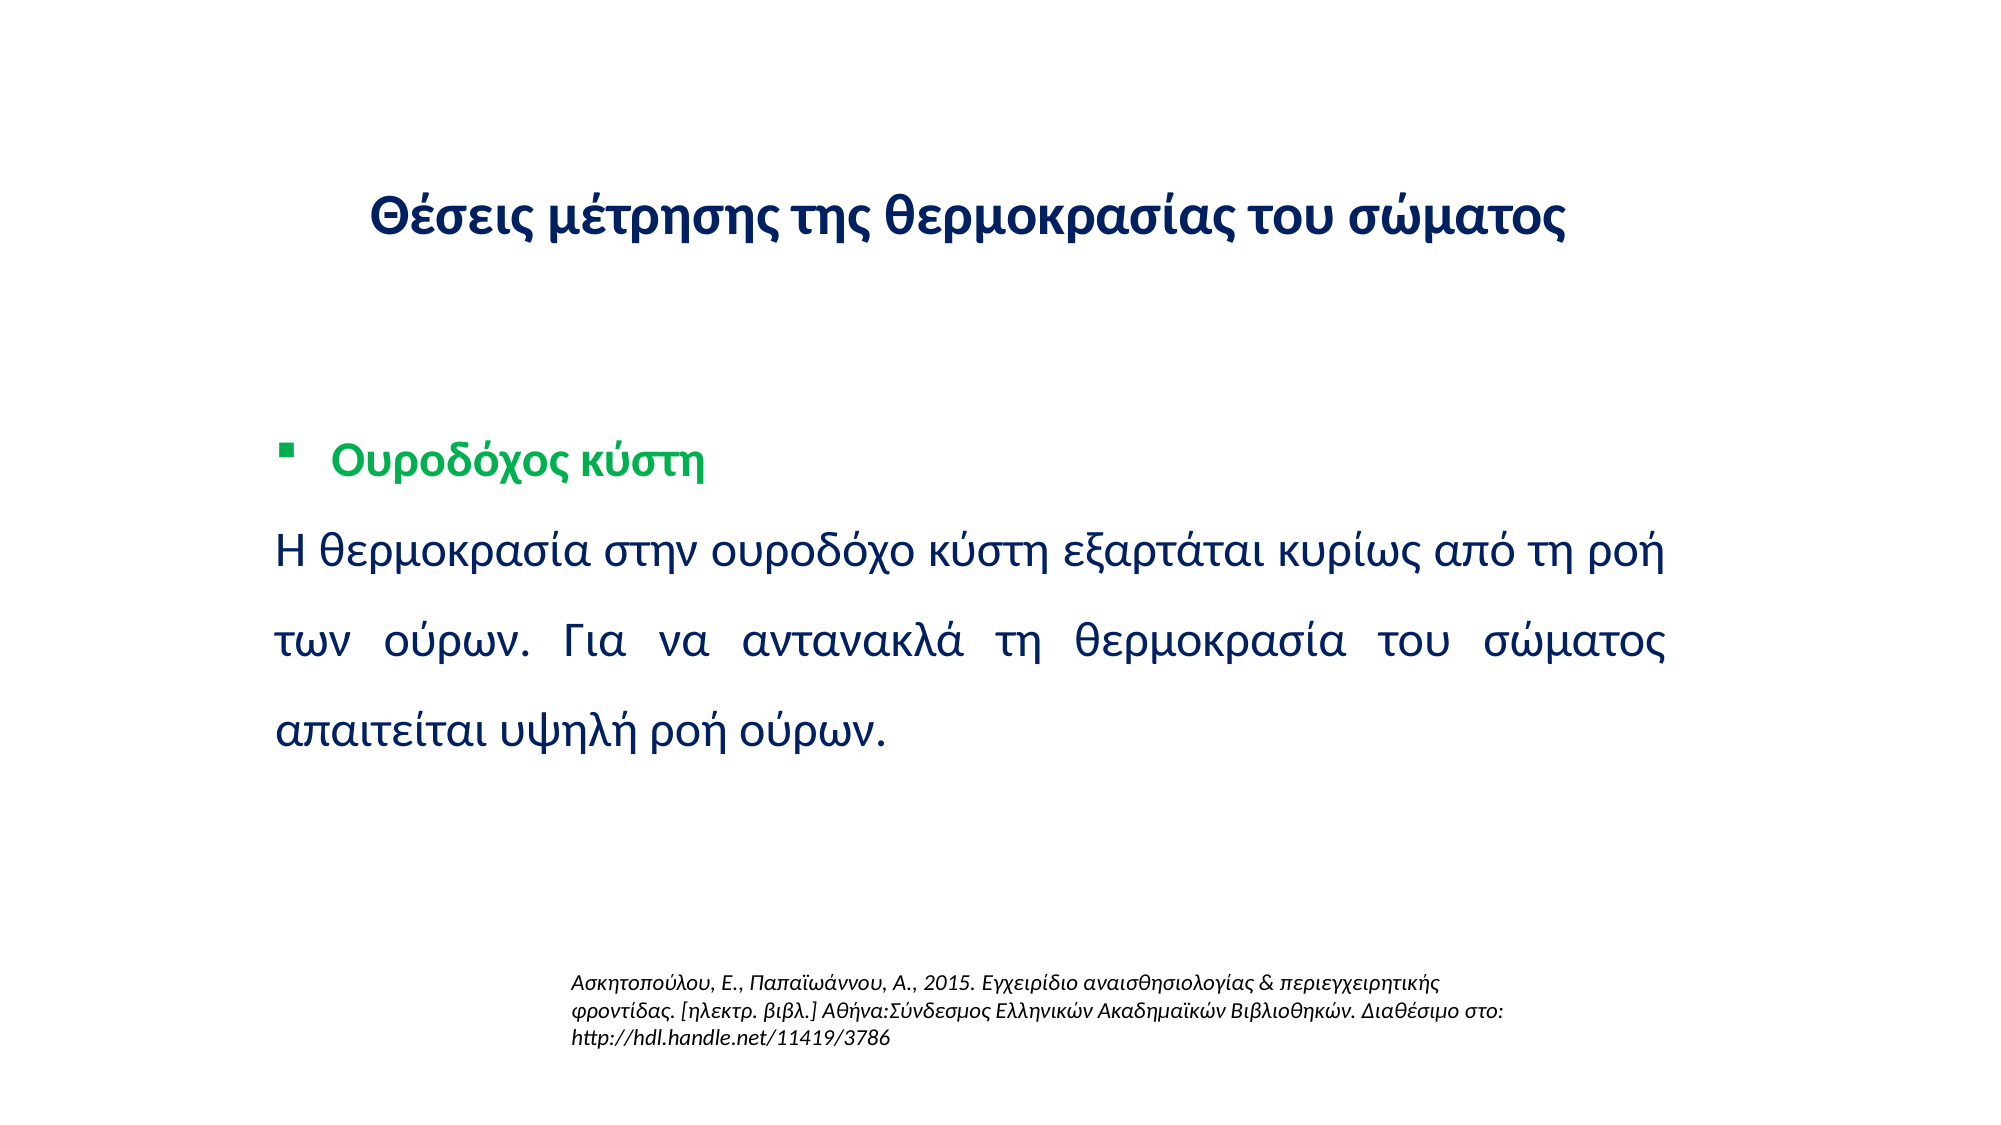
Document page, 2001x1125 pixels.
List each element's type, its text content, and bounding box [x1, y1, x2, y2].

text_box Ουροδόχος κύστη Η θερμοκρασία στην ουροδόχο κύστη εξαρτάται κυρίως από τη ροή των ούρων. Για να αντανακλά τη θερμοκρασία του σώματος απαιτείται υψηλή ροή ούρων. [260, 388, 1682, 764]
text_box Ασκητοπούλου, Ε., Παπαϊωάννου, Α., 2015. Εγχειρίδιο αναισθησιολογίας & περιεγχειρητικής φροντίδας. [ηλεκτρ. βιβλ.] Αθήνα:Σύνδεσμος Ελληνικών Ακαδημαϊκών Βιβλιοθηκών. Διαθέσιμο στο: http://hdl.handle.net/11419/3786 [556, 960, 1557, 1058]
text_box Θέσεις μέτρησης της θερμοκρασίας του σώματος [355, 168, 1642, 254]
